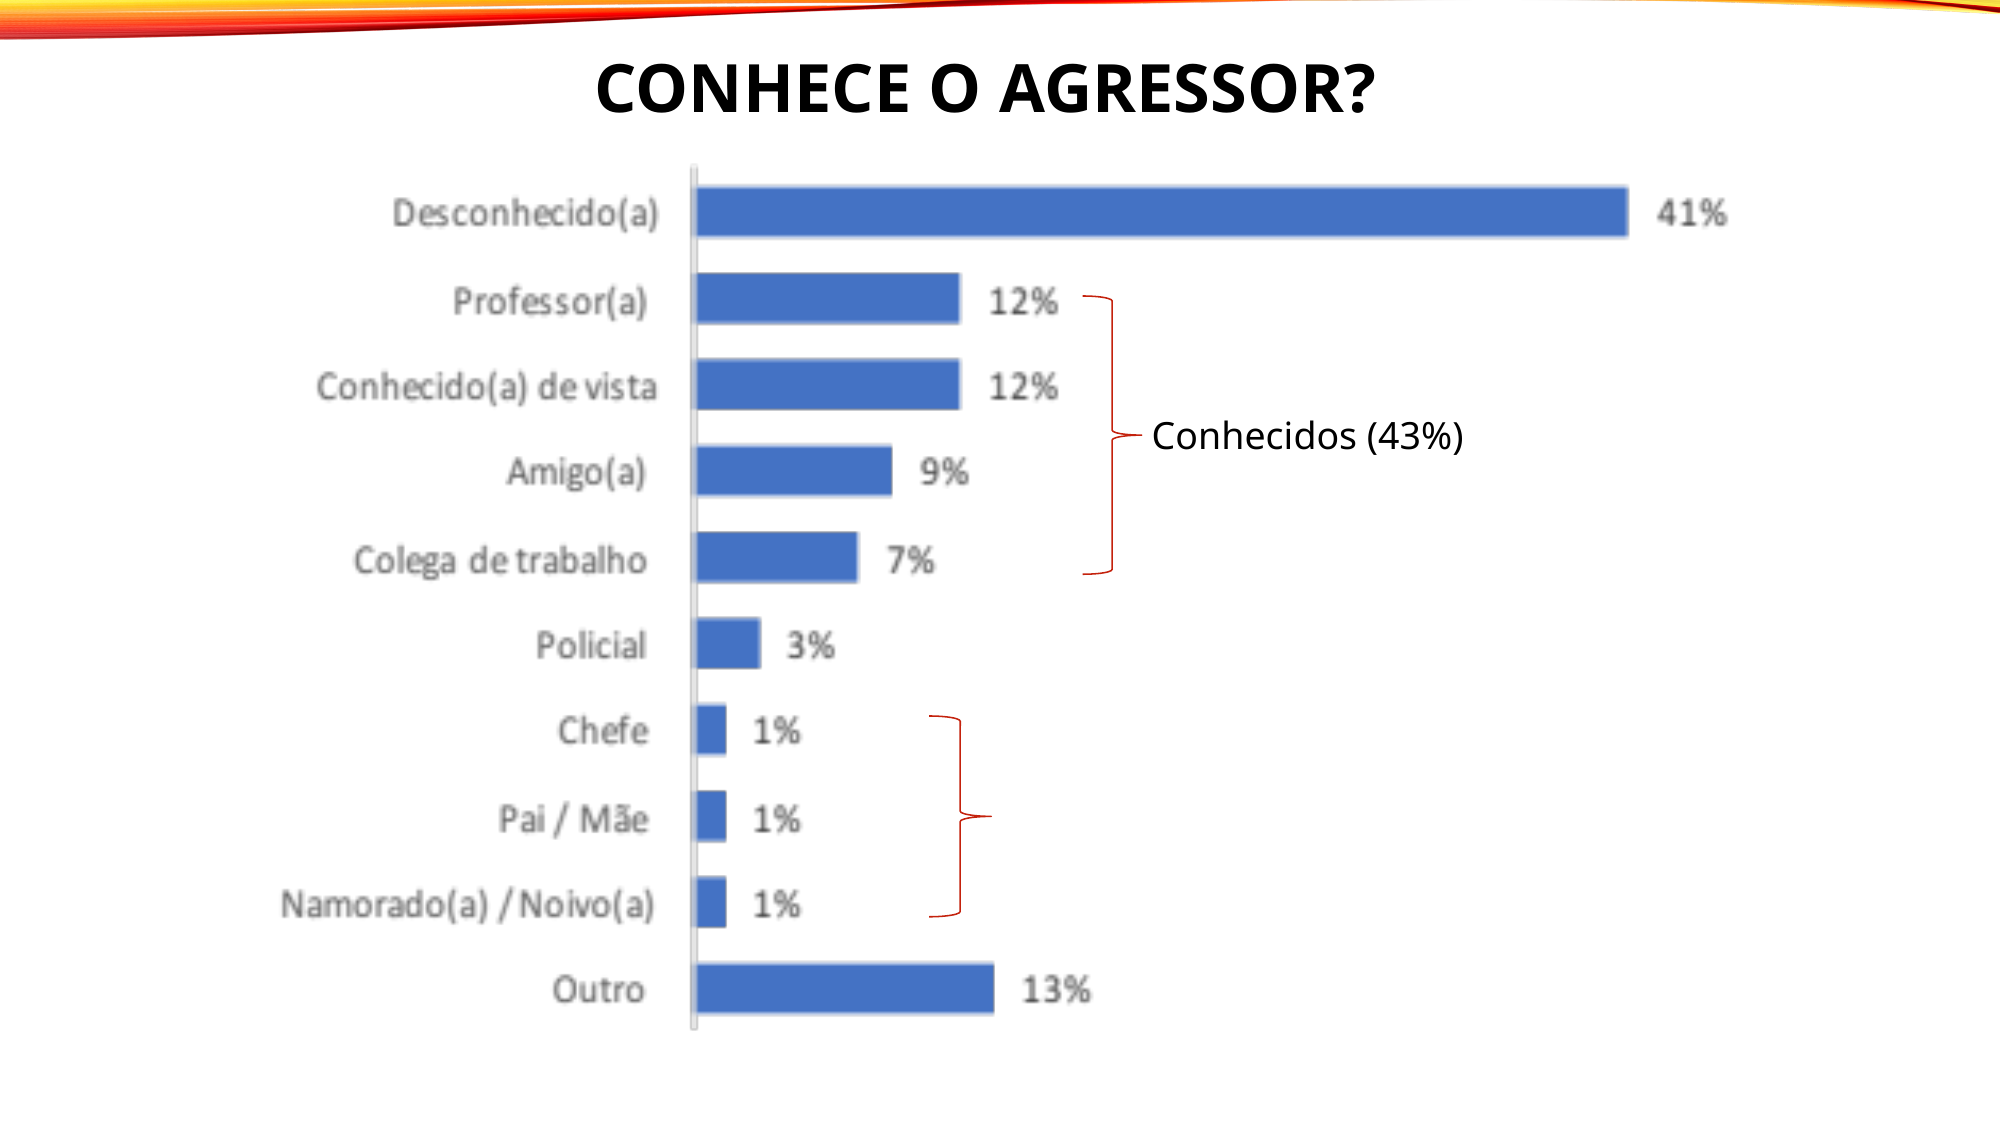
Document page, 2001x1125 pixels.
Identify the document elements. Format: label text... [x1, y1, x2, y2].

picture [255, 110, 1780, 1085]
picture [0, 0, 2000, 40]
title Conhece o agressor? [279, 44, 1692, 110]
